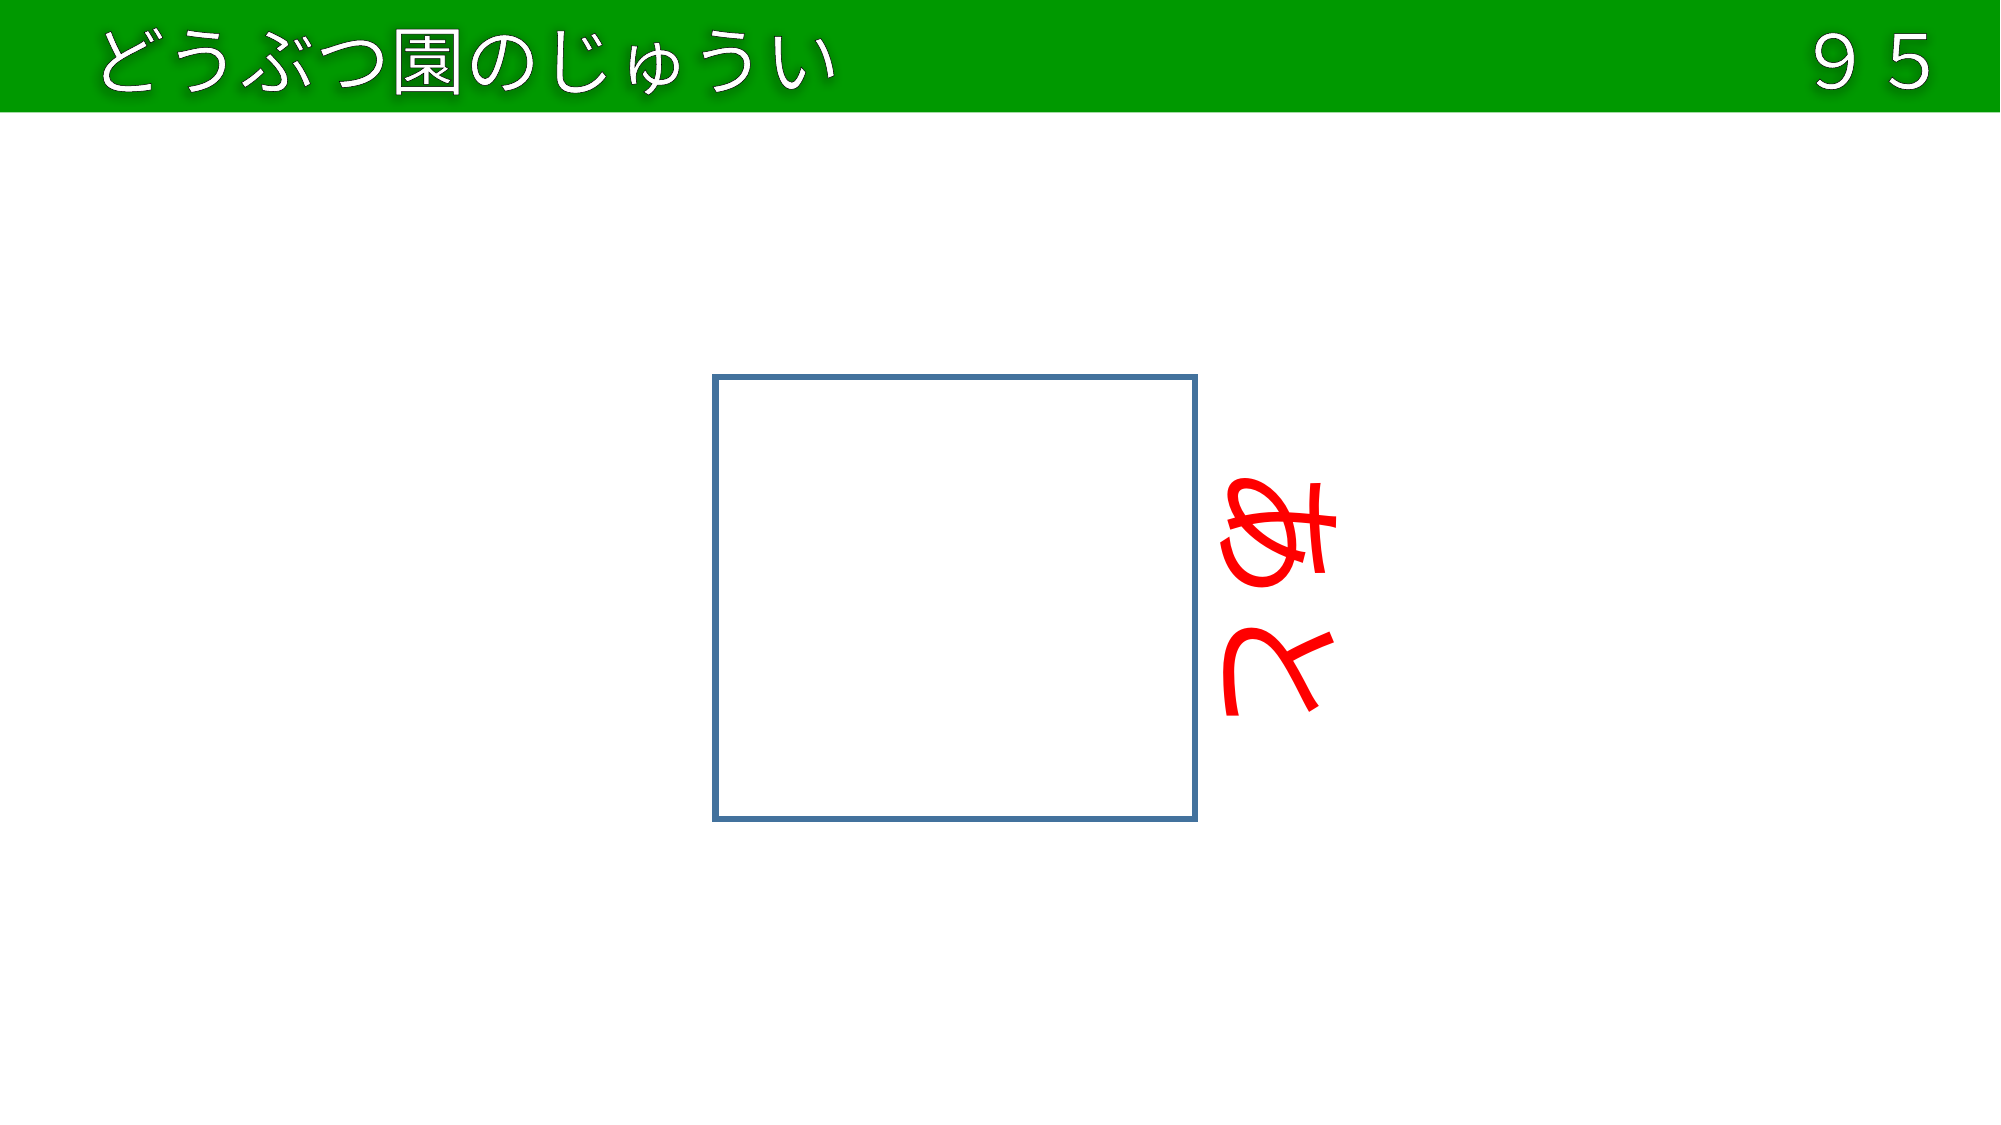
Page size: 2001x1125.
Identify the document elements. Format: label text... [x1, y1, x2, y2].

text_box [0, 0, 2000, 113]
text_box [715, 376, 1196, 820]
text_box あと [1210, 448, 1373, 935]
text_box どうぶつ園のじゅうい [75, 6, 1020, 112]
text_box ９５ [1782, 6, 1963, 112]
text_box 後 [674, 357, 1210, 1125]
